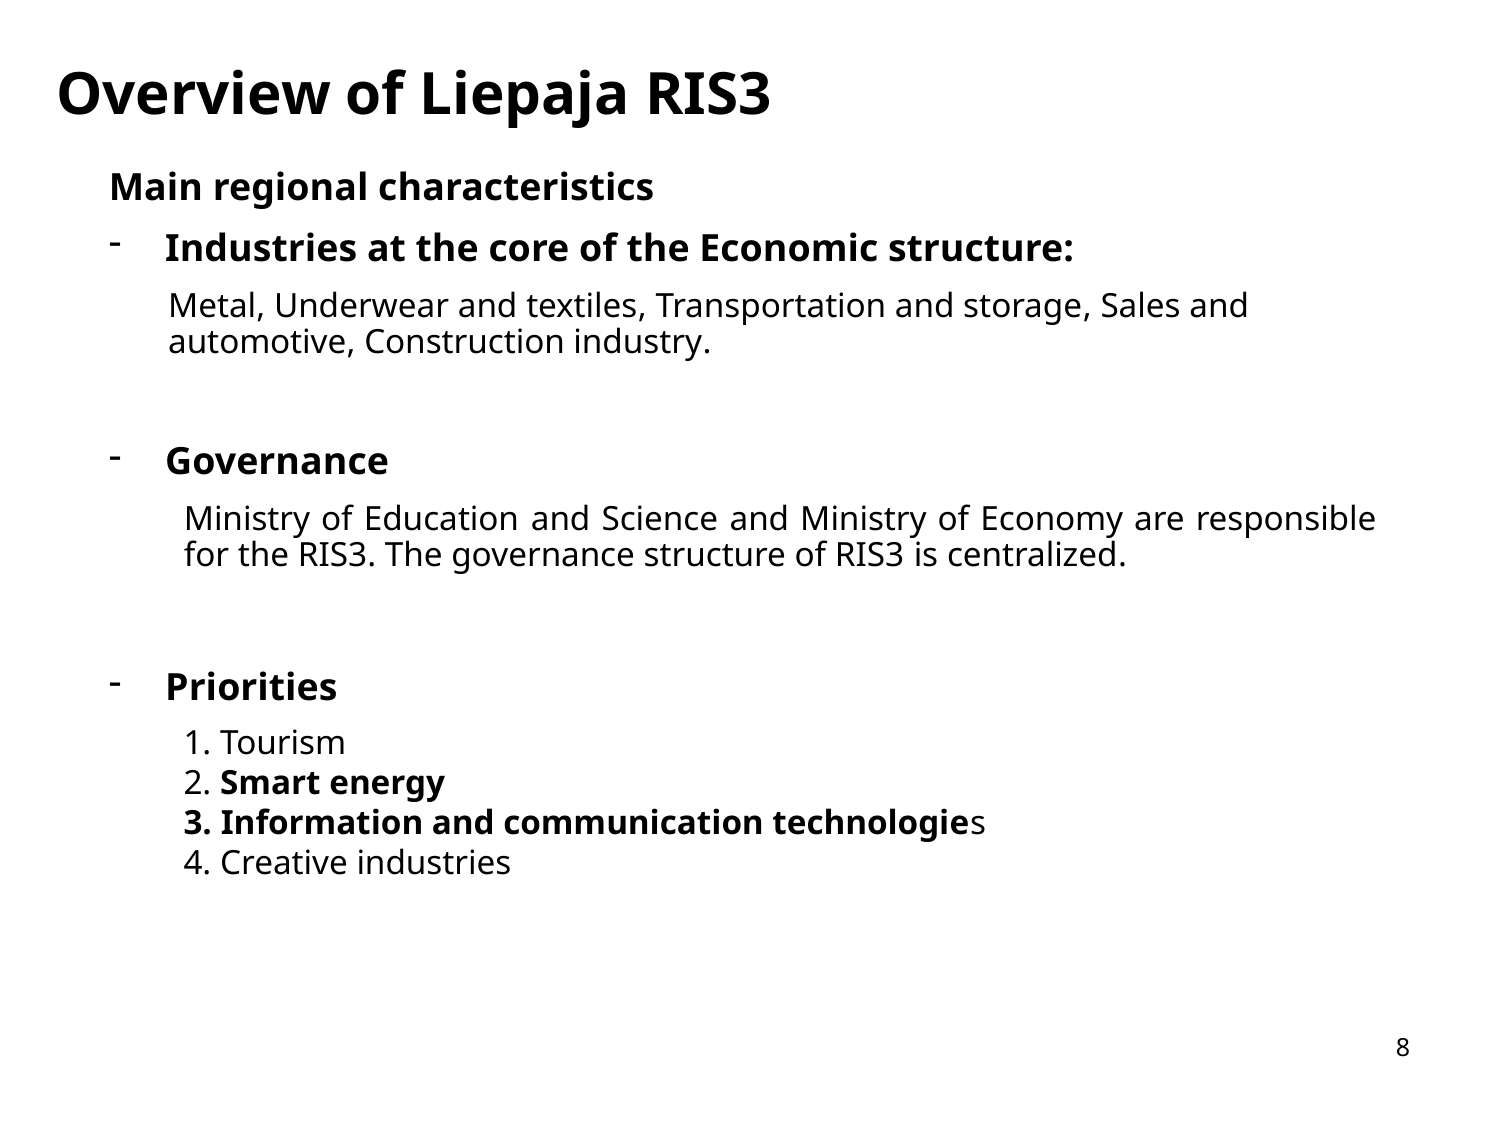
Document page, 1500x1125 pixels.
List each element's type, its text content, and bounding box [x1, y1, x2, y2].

title Overview of Liepaja RIS3 [41, 38, 1447, 145]
list Main regional characteristics Industries at the core of the Economic structure: Metal, Underwear and textiles, Transportation and storage, Sales and automotive, Construction industry. Governance Ministry of Education and Science and Ministry of Economy are responsible for the RIS3. The governance structure of RIS3 is centralized. Priorities 1. Tourism 2. Smart energy 3. Information and communication technologies 4. Creative industries [64, 160, 1393, 1066]
slide_number 8 [1074, 1024, 1425, 1103]
